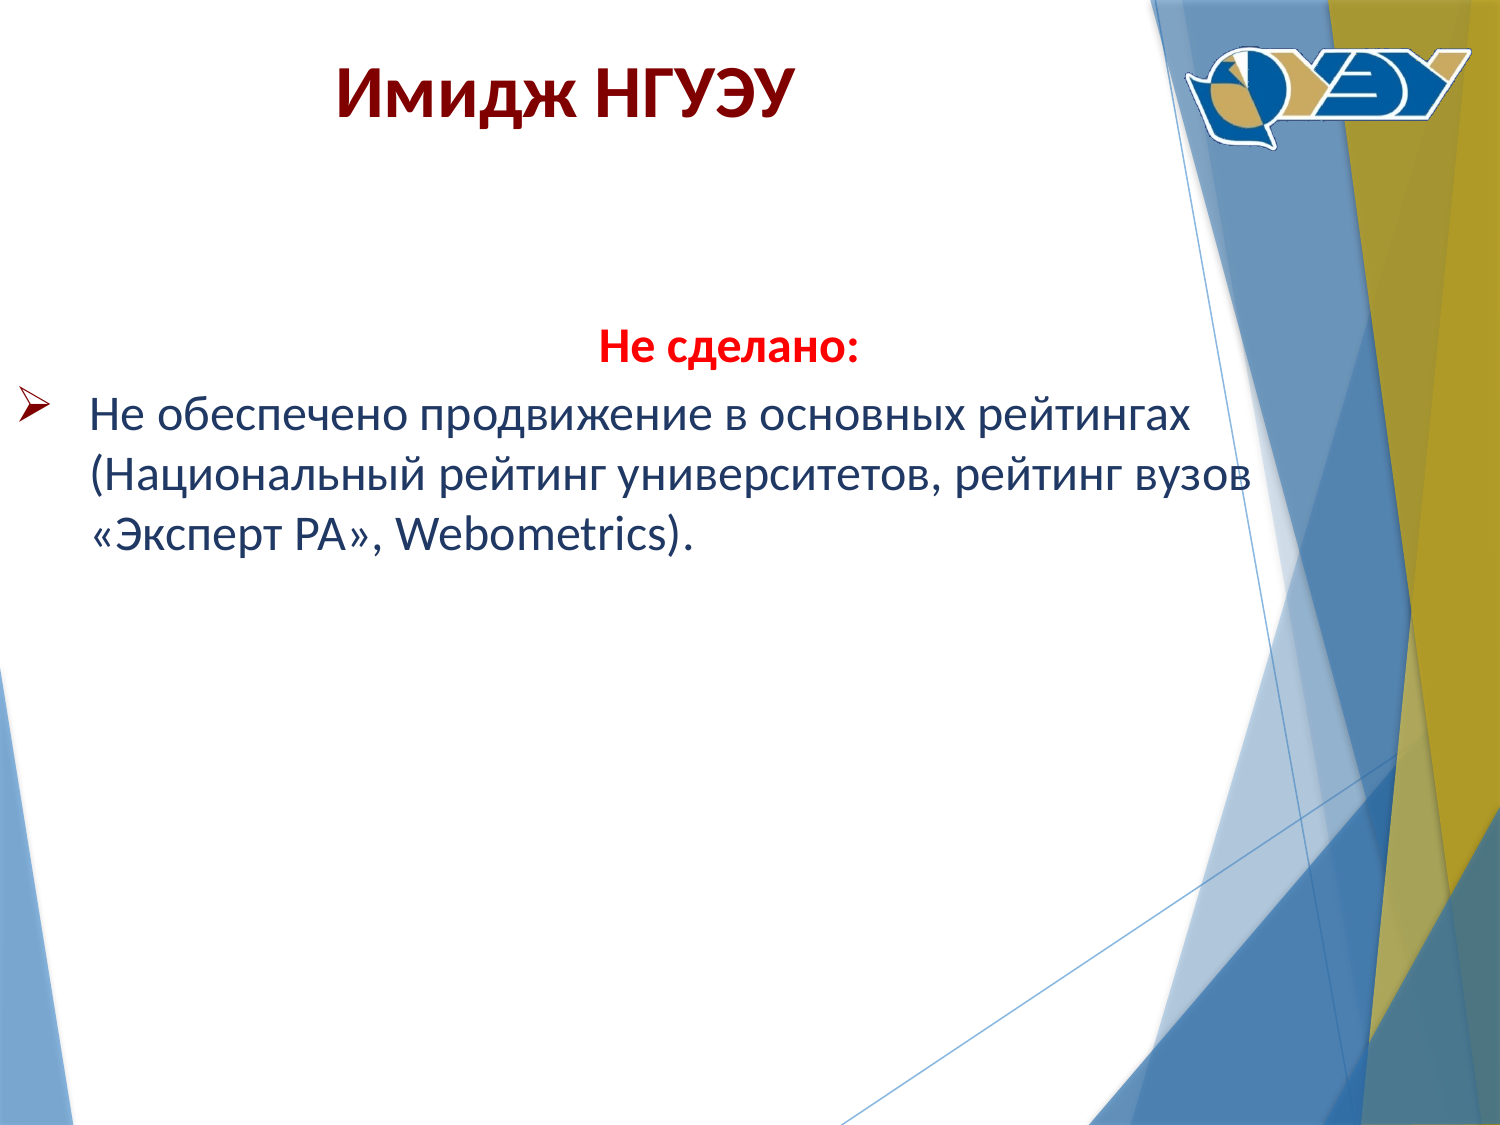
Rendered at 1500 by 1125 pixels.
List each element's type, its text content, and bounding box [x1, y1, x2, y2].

picture [1182, 46, 1475, 151]
text_box Не сделано: Не обеспечено продвижение в основных рейтингах (Национальный рейтинг университетов, рейтинг вузов «Эксперт РА», Webometrics). [0, 304, 1459, 568]
title Имидж НГУЭУ [23, 35, 1108, 161]
